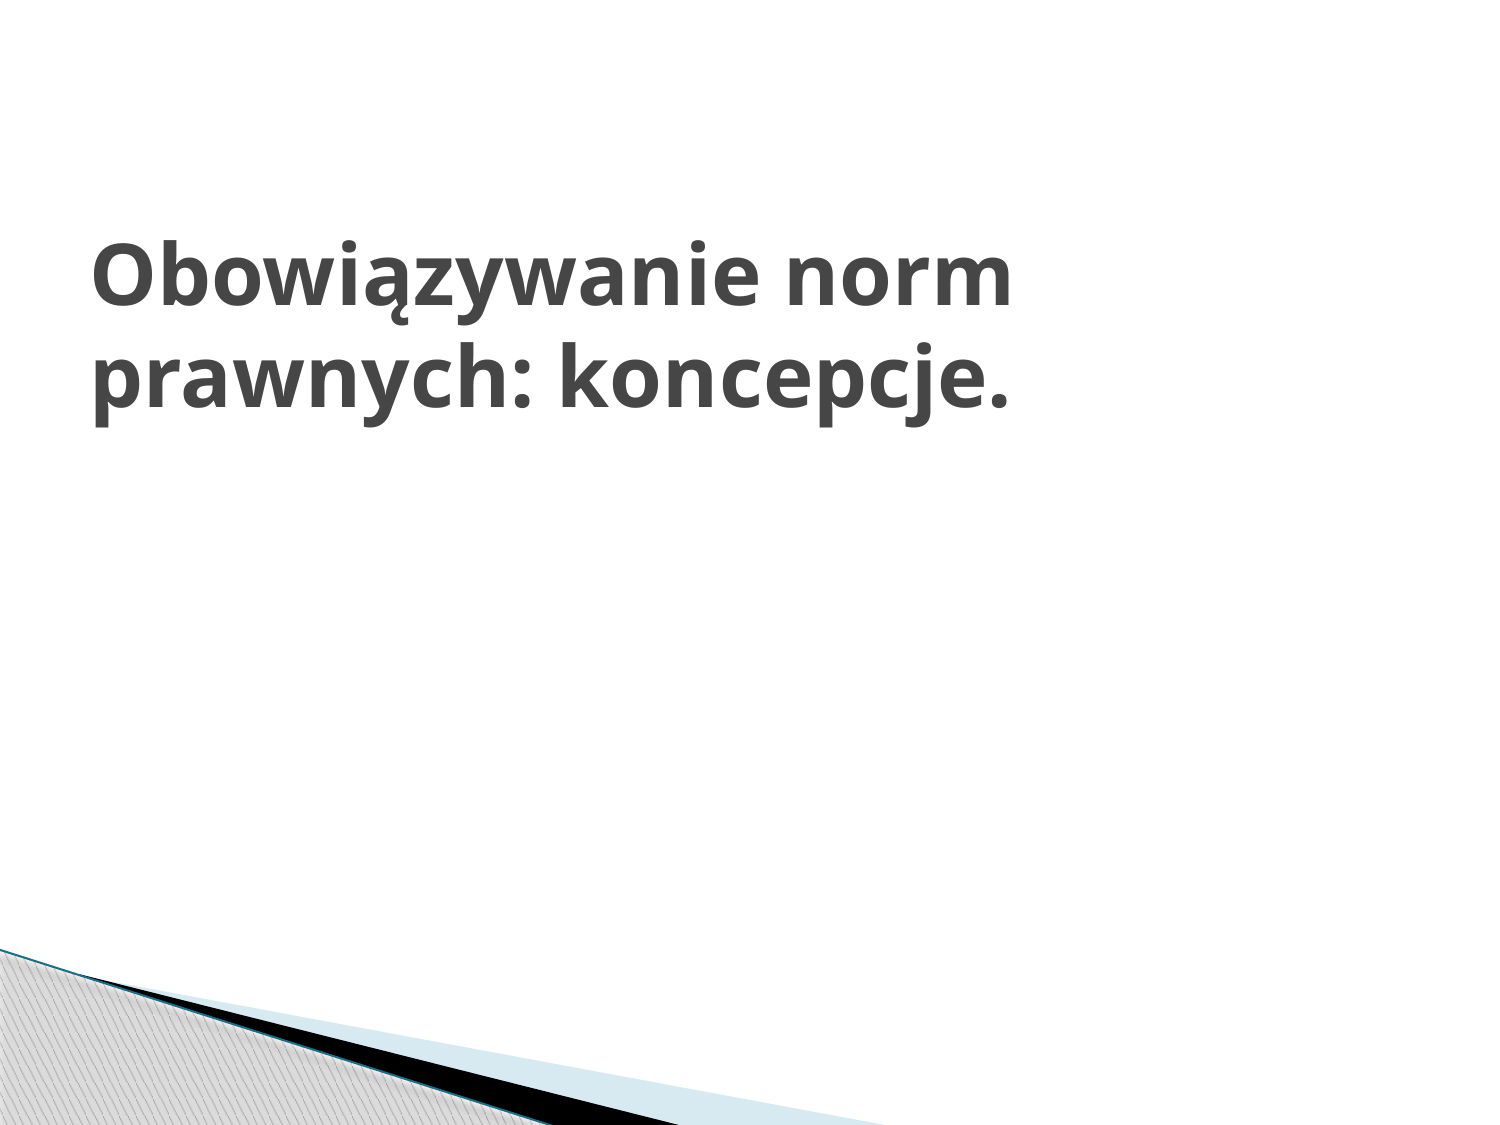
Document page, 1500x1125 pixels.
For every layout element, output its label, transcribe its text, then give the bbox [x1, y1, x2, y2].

title Obowiązywanie norm prawnych: koncepcje. [75, 184, 1425, 563]
